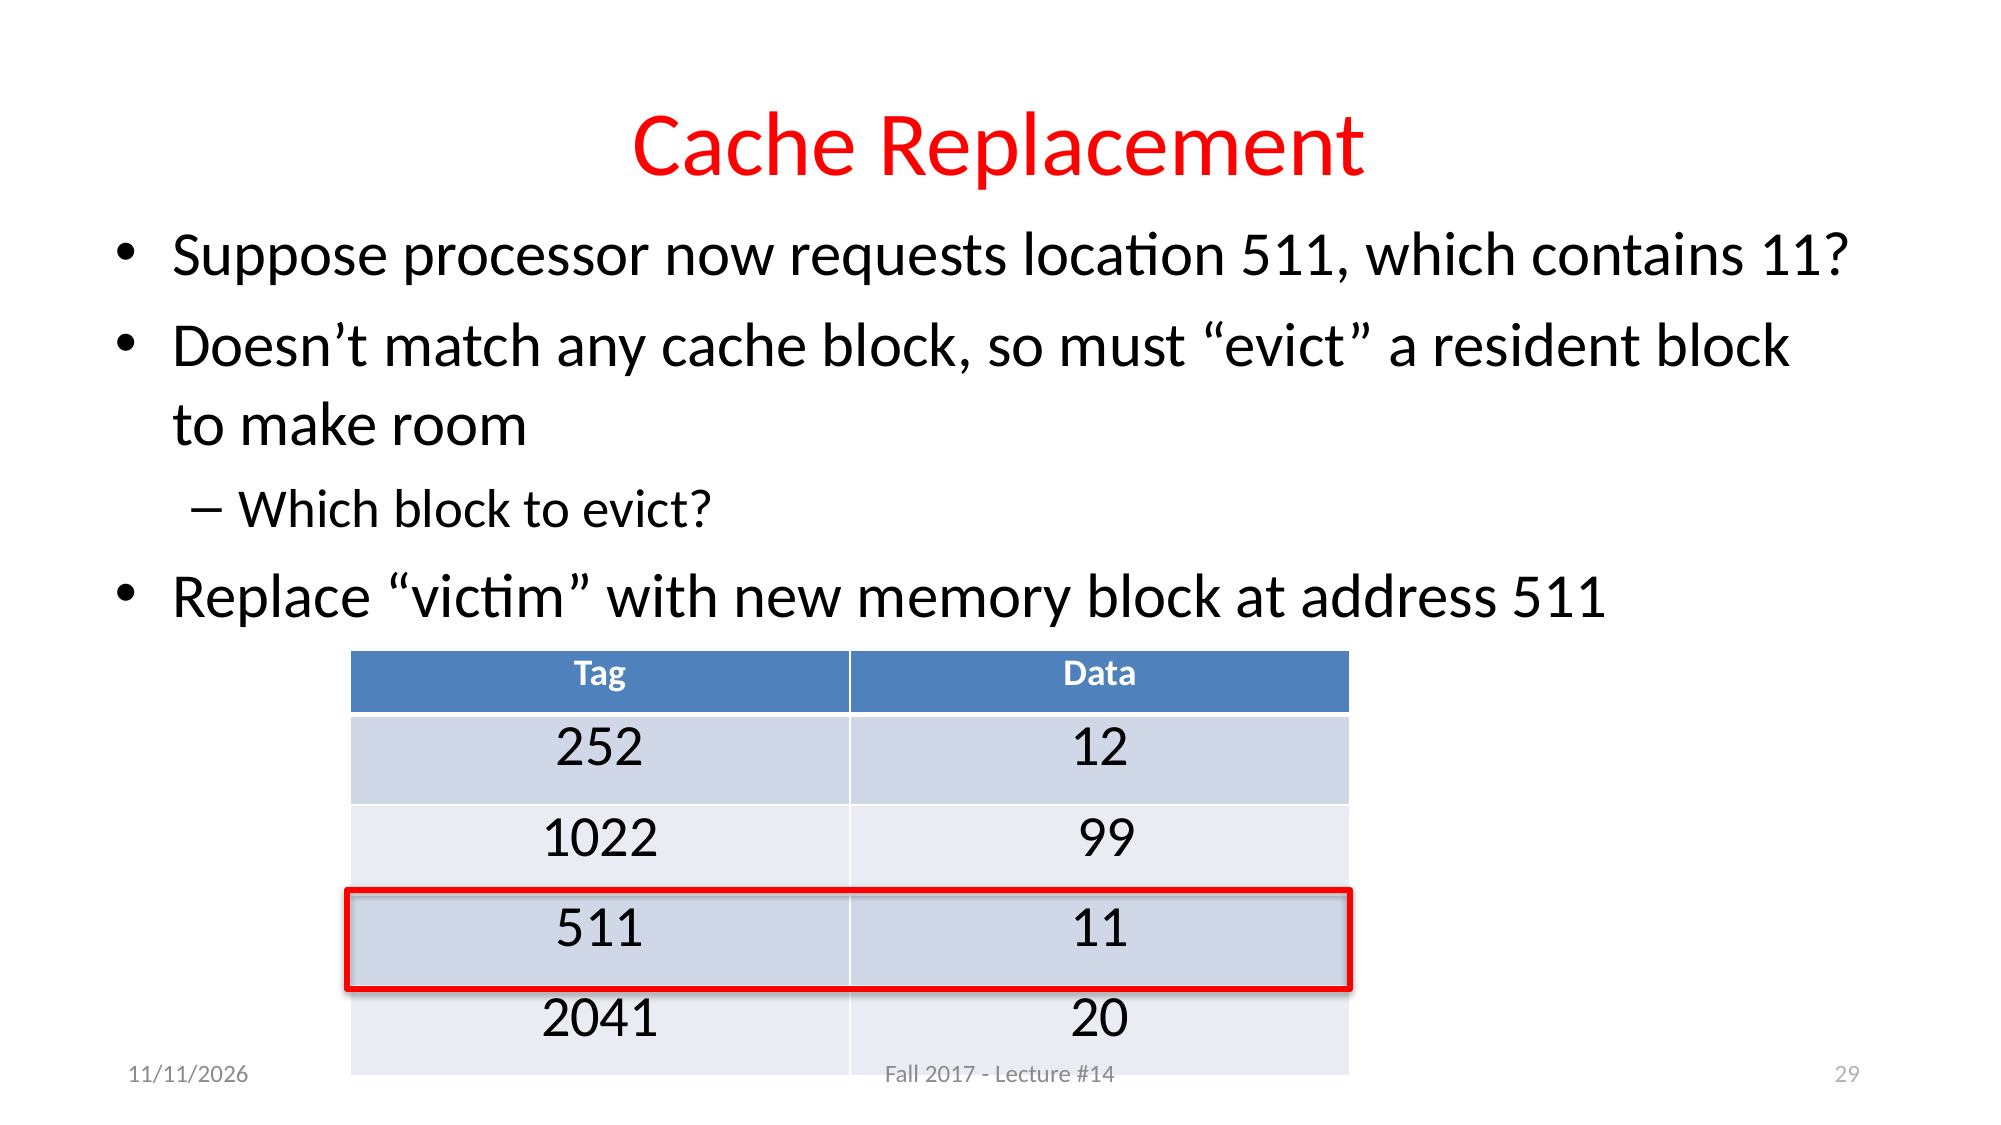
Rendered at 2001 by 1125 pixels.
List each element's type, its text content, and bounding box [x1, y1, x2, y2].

table_header Tag [351, 663, 849, 712]
table_cell 1022 [351, 806, 849, 888]
table_cell 20 [851, 996, 1349, 1075]
text_box [346, 889, 1351, 990]
table_cell 12 [851, 717, 1349, 804]
table_cell 252 [351, 717, 849, 804]
list Suppose processor now requests location 511, which contains 11? Doesn’t match any cache block, so must “evict” a resident block to make room Which block to evict? Replace “victim” with new memory block at address 511 [99, 201, 1875, 663]
title Cache Replacement [99, 45, 1900, 233]
text_box 10/11/17 [112, 1042, 463, 1103]
slide_number 29 [1524, 1042, 1875, 1103]
table_cell 2041 [351, 997, 849, 1075]
table_header Data [851, 663, 1349, 712]
text_box Fall 2017 - Lecture #14 [762, 1042, 1238, 1103]
table_cell 99 [851, 806, 1349, 889]
